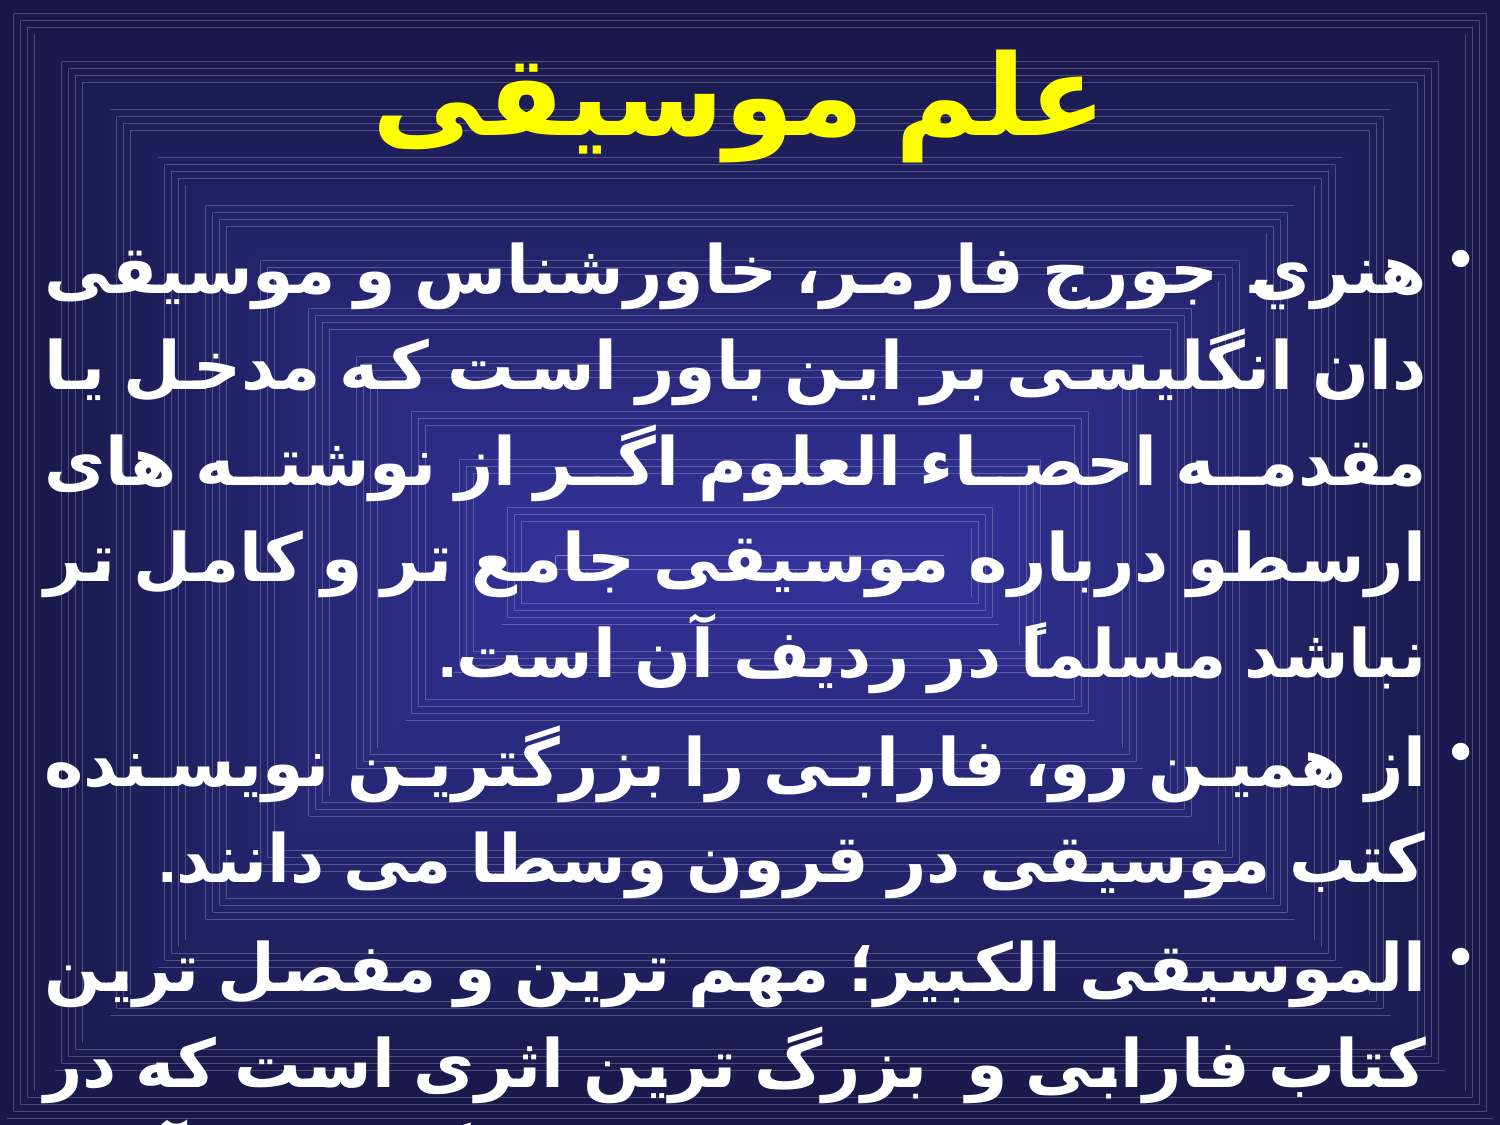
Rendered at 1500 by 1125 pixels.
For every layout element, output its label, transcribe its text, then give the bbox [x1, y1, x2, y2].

list هنري جورج فارمر، خاورشناس و موسيقى دان انگليسى بر اين باور است كه مدخل يا مقدمه احصاء العلوم اگر از نوشته هاى ارسطو درباره موسيقى جامع تر و كامل تر نباشد مسلماً در رديف آن است. از همين رو، فارابى را بزرگترين نويسنده كتب موسيقى در قرون وسطا مى دانند. الموسيقى الكبير؛ مهم ترين و مفصل ترين كتاب فارابى و بزرگ ترين اثرى است كه در موسيقى مشرق زمين به نگارش درآمده است. [29, 203, 1489, 728]
title علم موسیقی [64, 0, 1415, 185]
